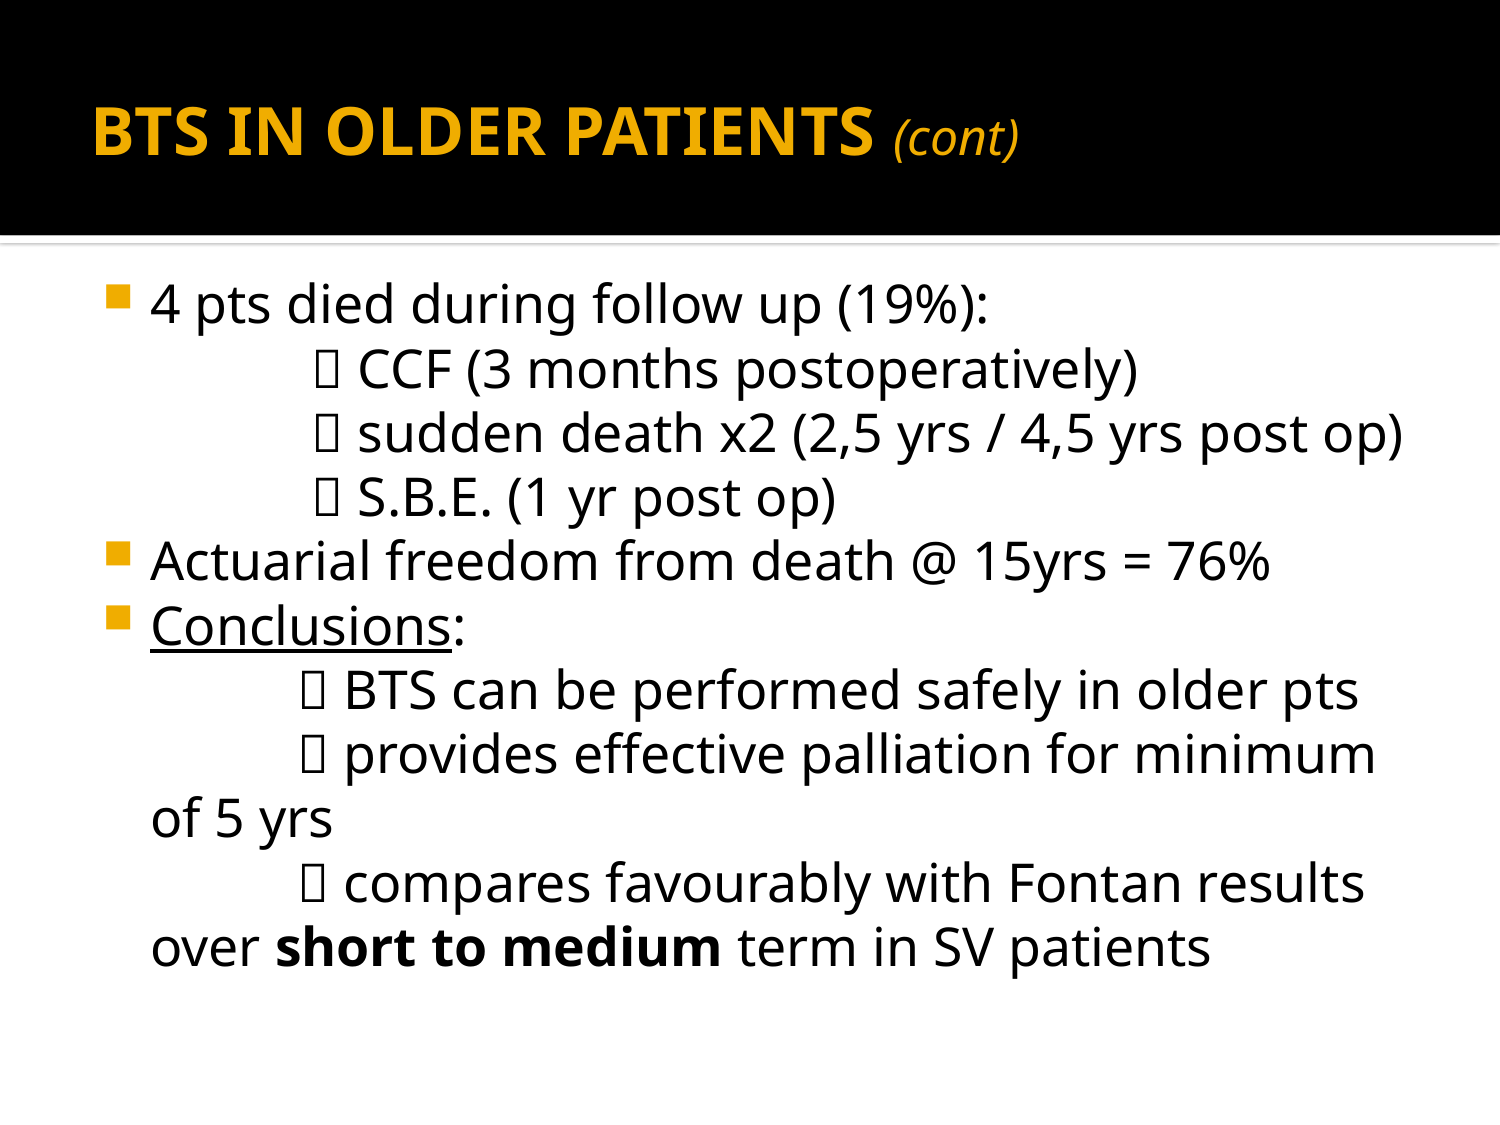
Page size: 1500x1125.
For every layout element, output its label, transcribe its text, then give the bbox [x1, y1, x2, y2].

title BTS IN OLDER PATIENTS (cont) [75, 25, 1425, 231]
list 4 pts died during follow up (19%):  CCF (3 months postoperatively)  sudden death x2 (2,5 yrs / 4,5 yrs post op)  S.B.E. (1 yr post op) Actuarial freedom from death @ 15yrs = 76% Conclusions:  BTS can be performed safely in older pts  provides effective palliation for minimum of 5 yrs  compares favourably with Fontan results over short to medium term in SV patients [75, 255, 1425, 1106]
